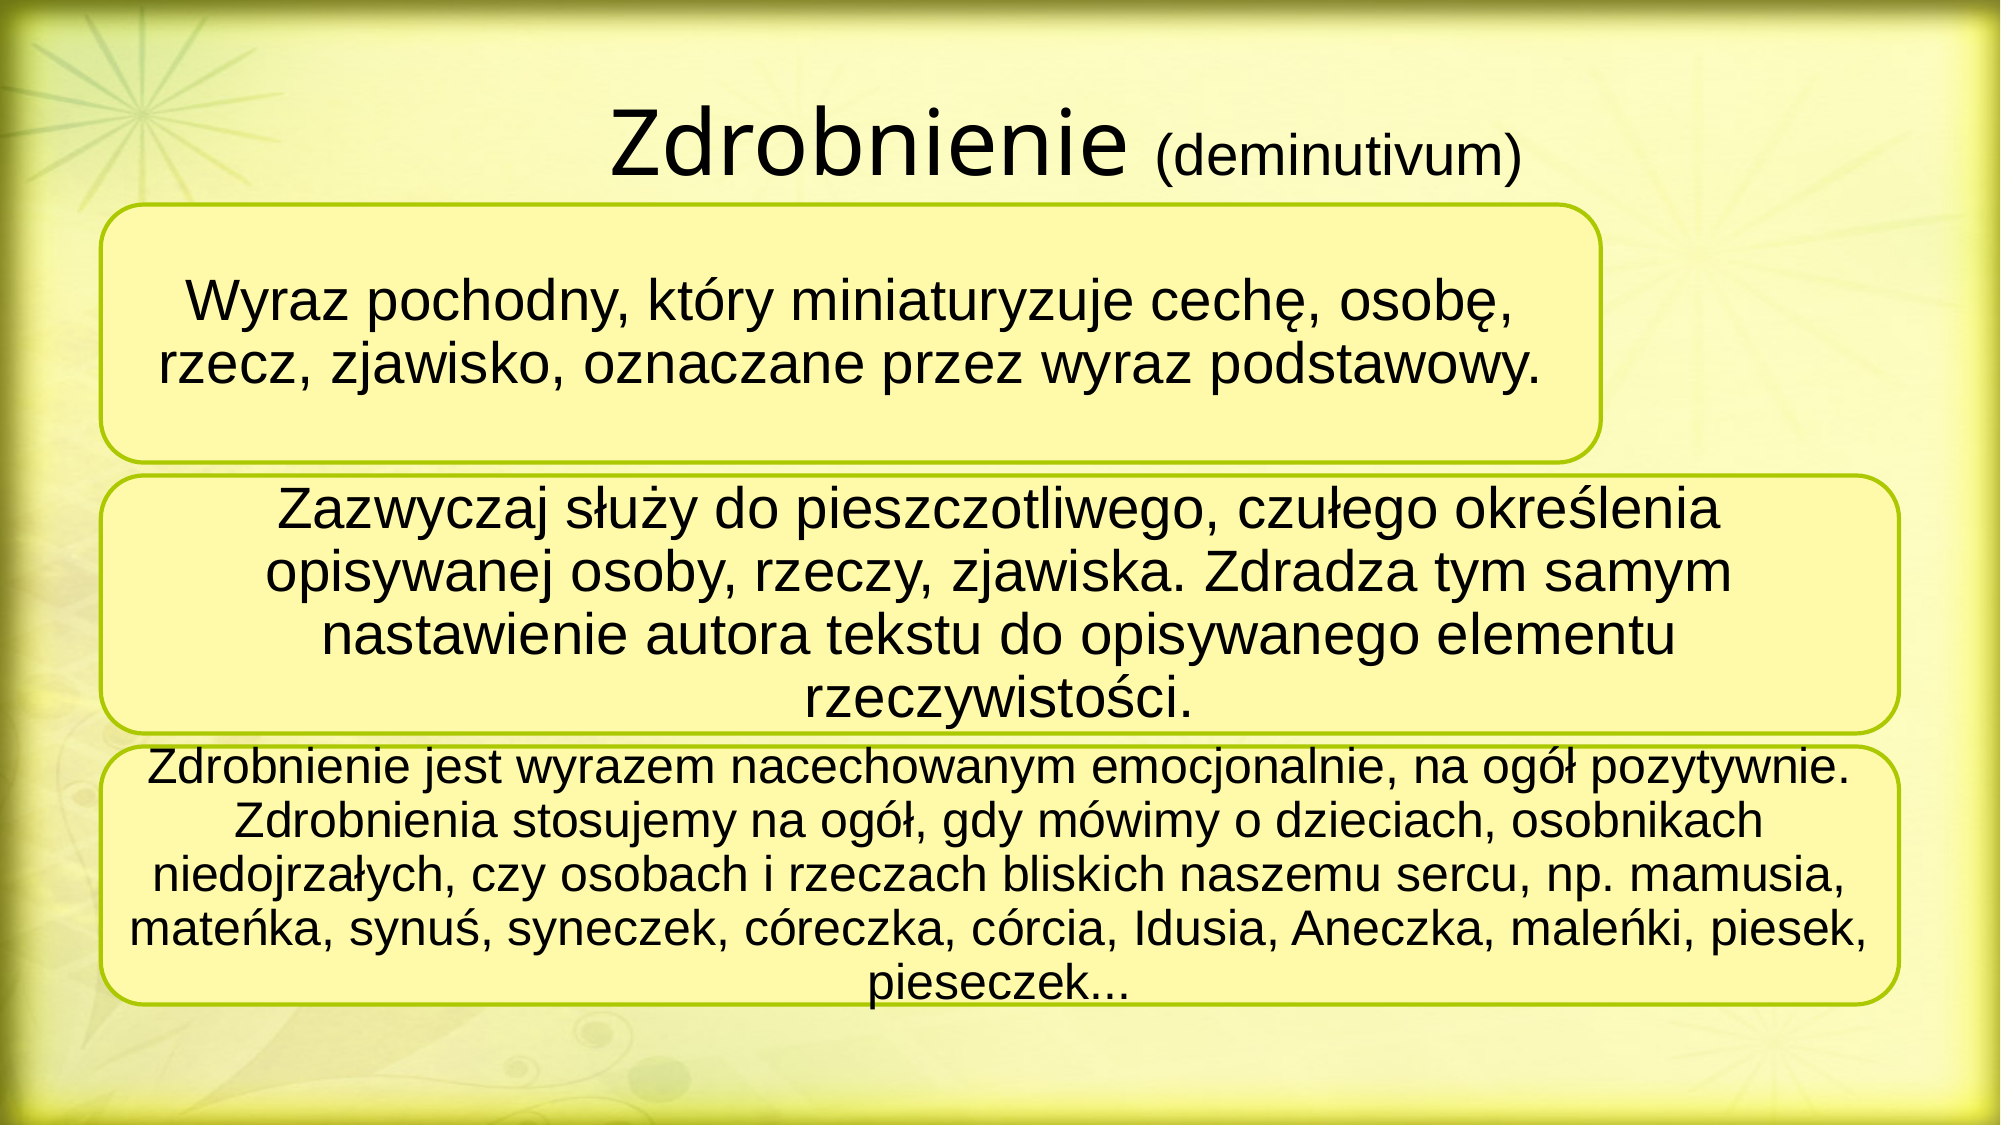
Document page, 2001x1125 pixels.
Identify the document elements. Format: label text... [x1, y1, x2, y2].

picture [0, 0, 2001, 1125]
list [99, 203, 1901, 1006]
title Zdrobnienie (deminutivum) [99, 44, 1901, 203]
